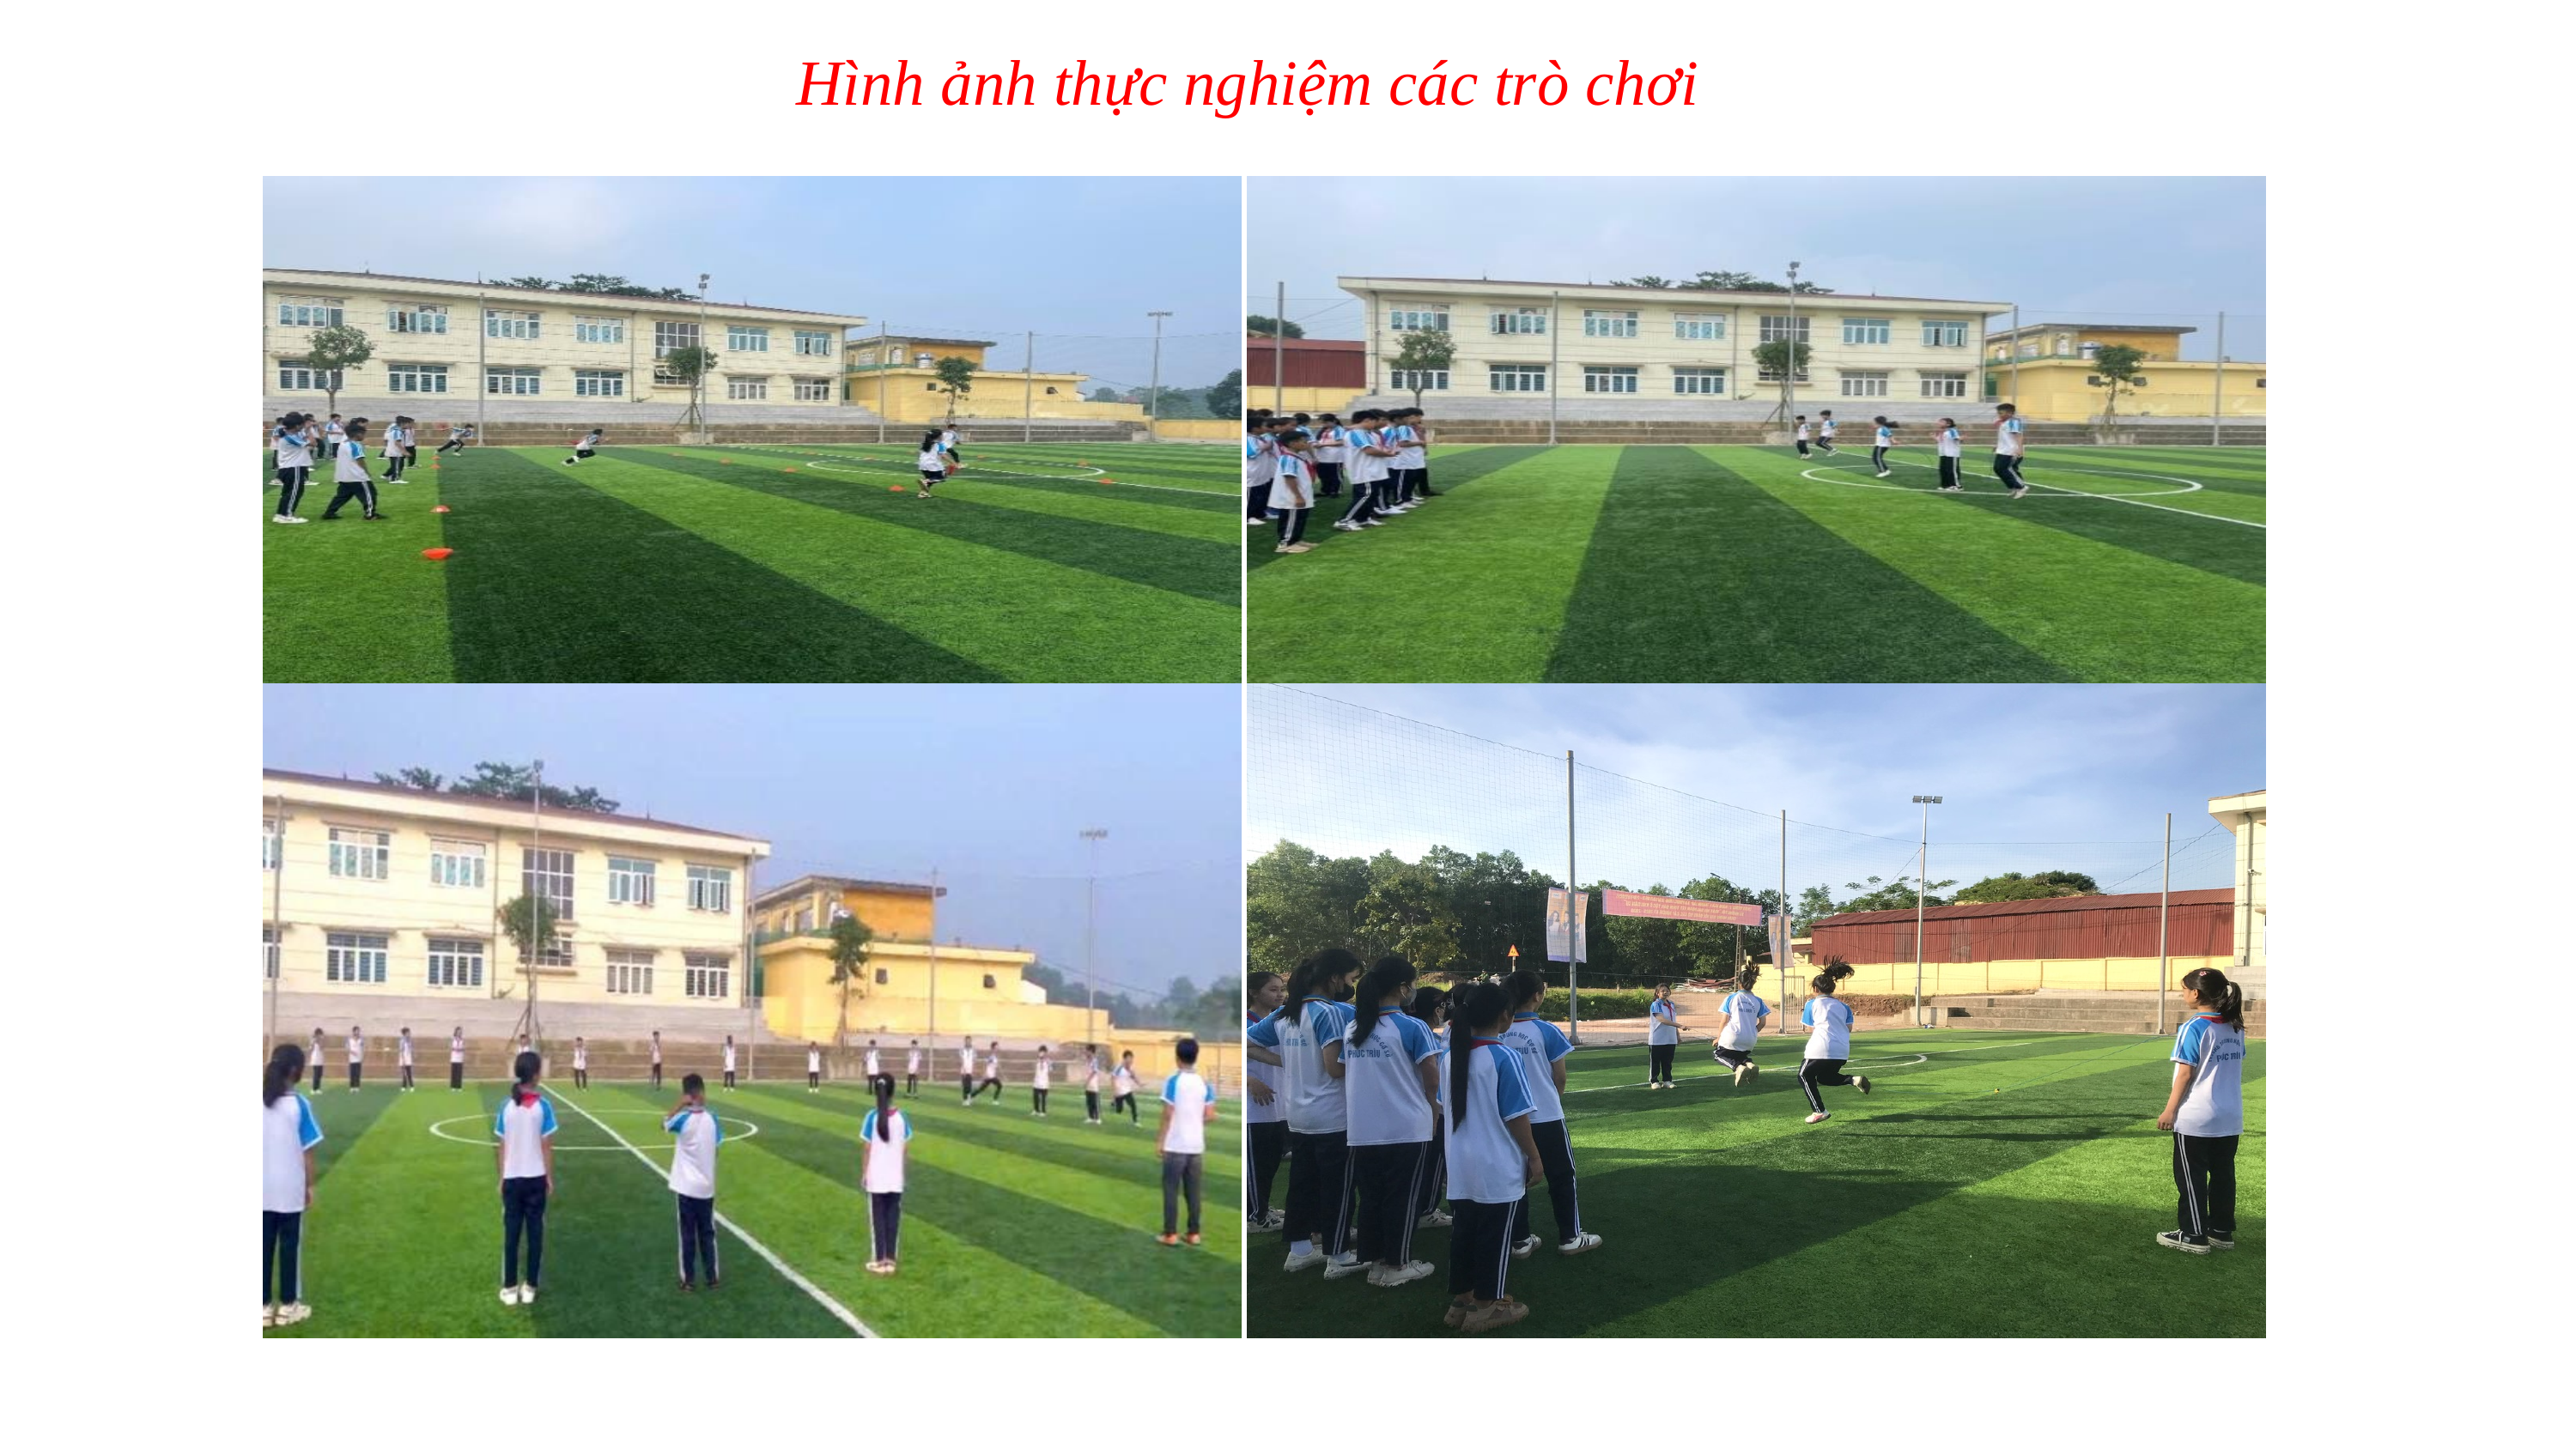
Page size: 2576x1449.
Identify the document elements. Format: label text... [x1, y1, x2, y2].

picture [1247, 176, 2267, 1338]
text_box Hình ảnh thực nghiệm các trò chơi [690, 34, 1806, 125]
picture [263, 176, 1242, 1338]
